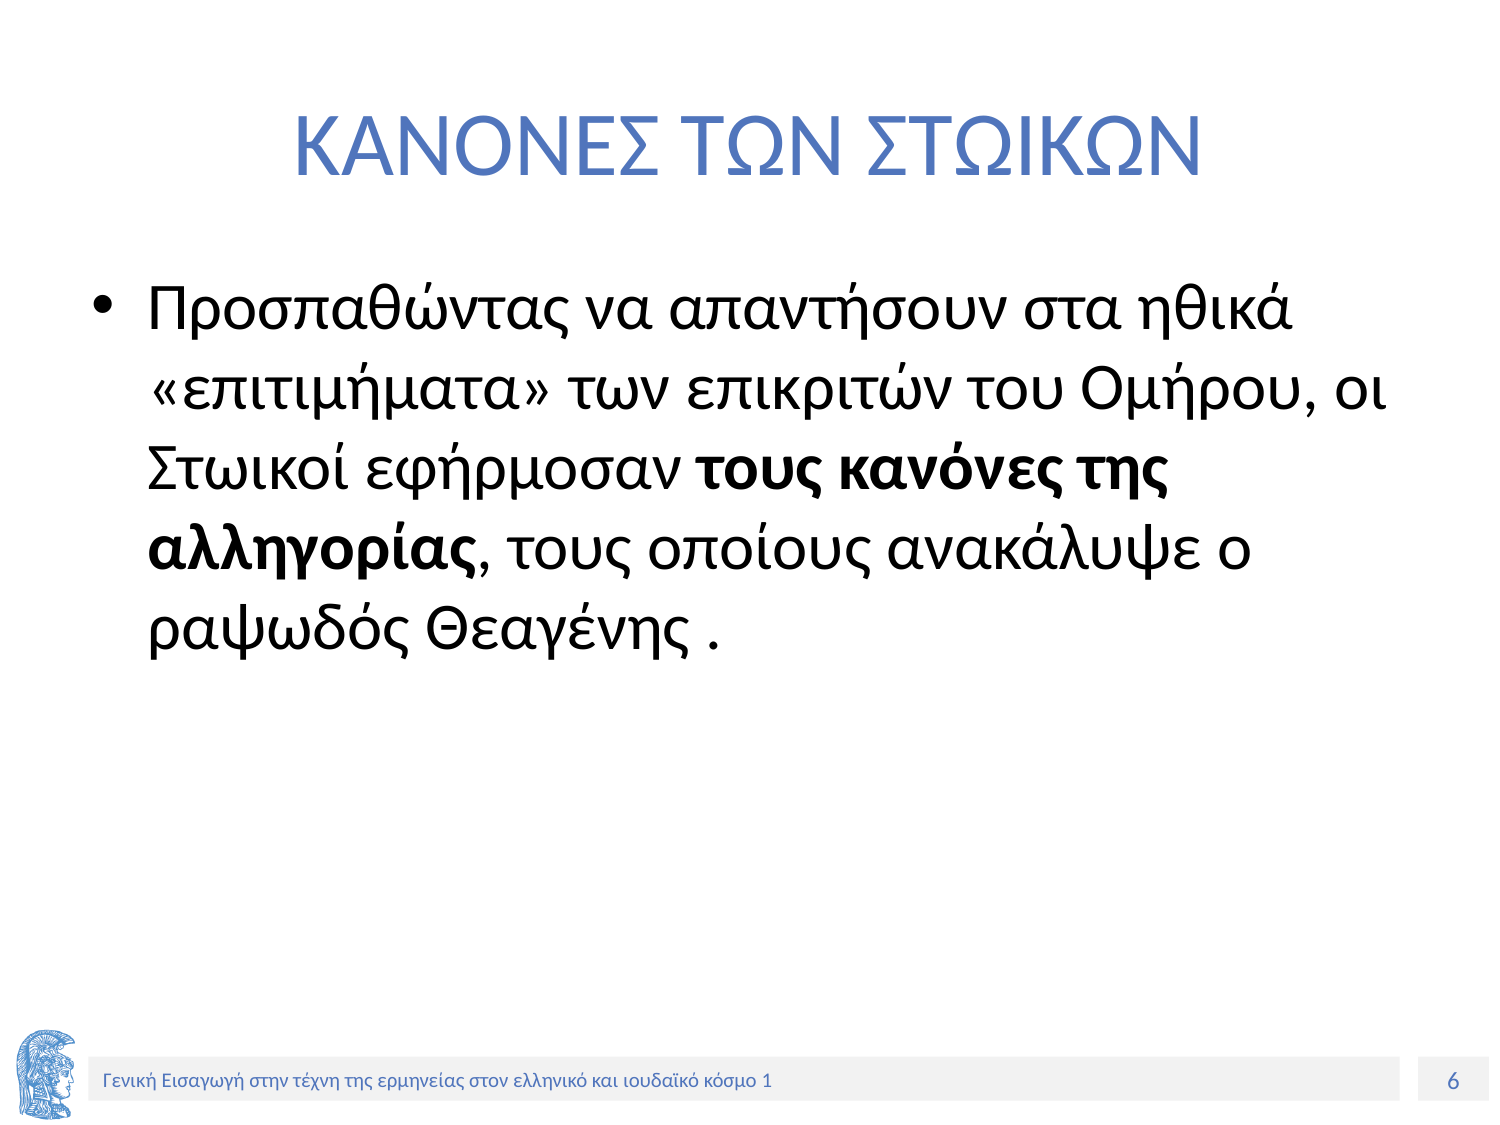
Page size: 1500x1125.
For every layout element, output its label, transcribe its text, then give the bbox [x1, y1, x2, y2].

list Προσπαθώντας να απαντήσουν στα ηθικά «επιτιμήματα» των επικριτών του Ομήρου, οι Στωικοί εφήρμοσαν τους κανόνες της αλληγορίας, τους οποίους ανακάλυψε ο ραψωδός Θεαγένης . [76, 255, 1427, 998]
picture [9, 1026, 81, 1120]
title ΚΑΝΟΝΕΣ ΤΩΝ ΣΤΩΙΚΩΝ [75, 45, 1425, 233]
